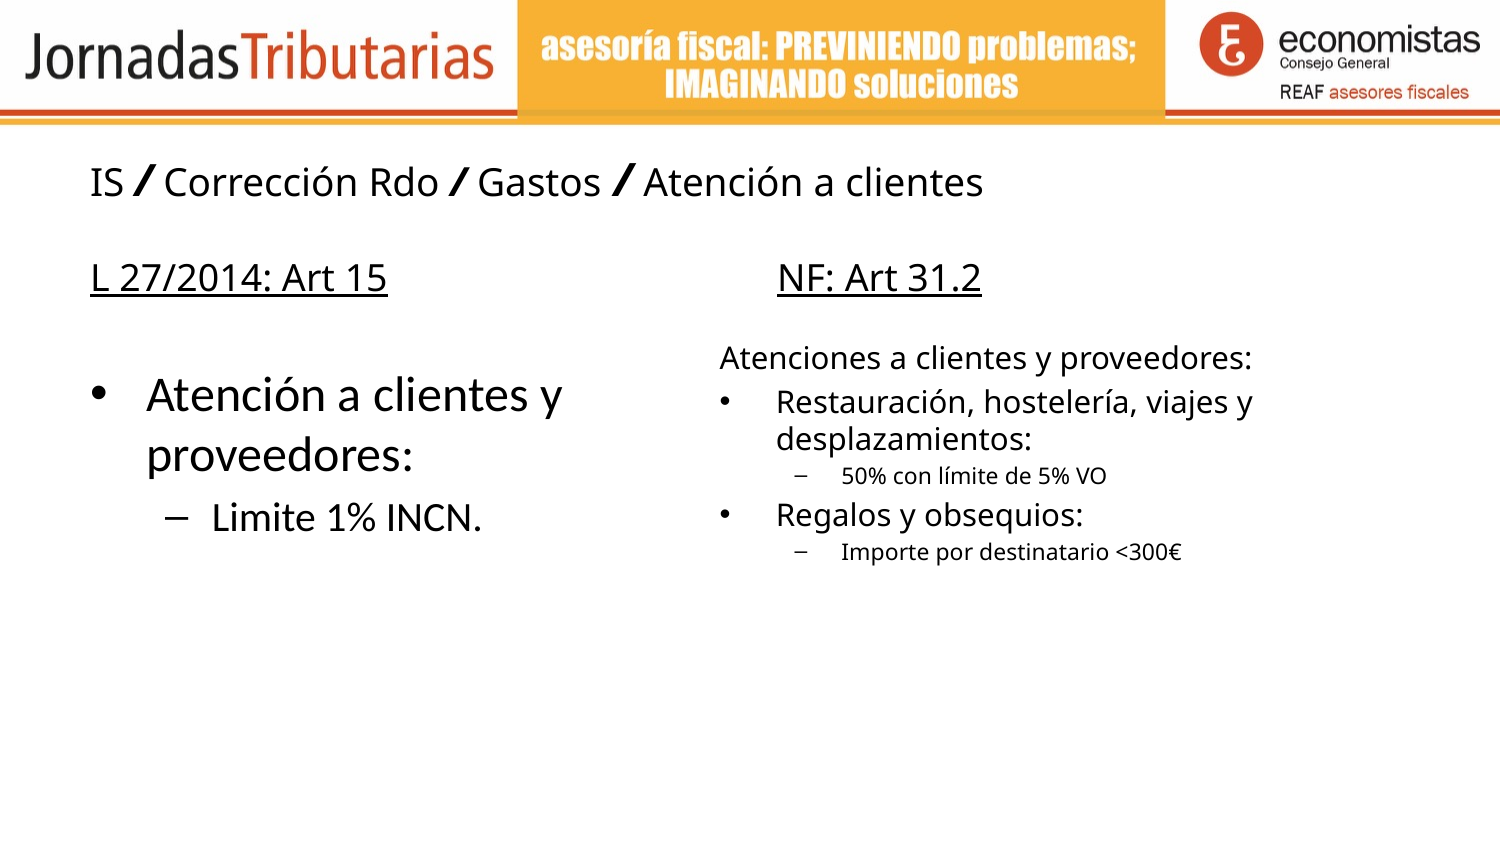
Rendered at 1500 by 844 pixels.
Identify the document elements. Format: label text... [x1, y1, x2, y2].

title IS / Corrección Rdo / Gastos / Atención a clientes [75, 142, 1425, 214]
list NF: Art 31.2 [761, 227, 1425, 307]
list L 27/2014: Art 15 [75, 227, 750, 307]
text_box Atenciones a clientes y proveedores: Restauración, hostelería, viajes y desplazamientos: 50% con límite de 5% VO Regalos y obsequios: Importe por destinatario <300€ [704, 330, 1380, 798]
picture [0, 0, 1500, 130]
list Atención a clientes y proveedores: Limite 1% INCN. [75, 354, 692, 754]
